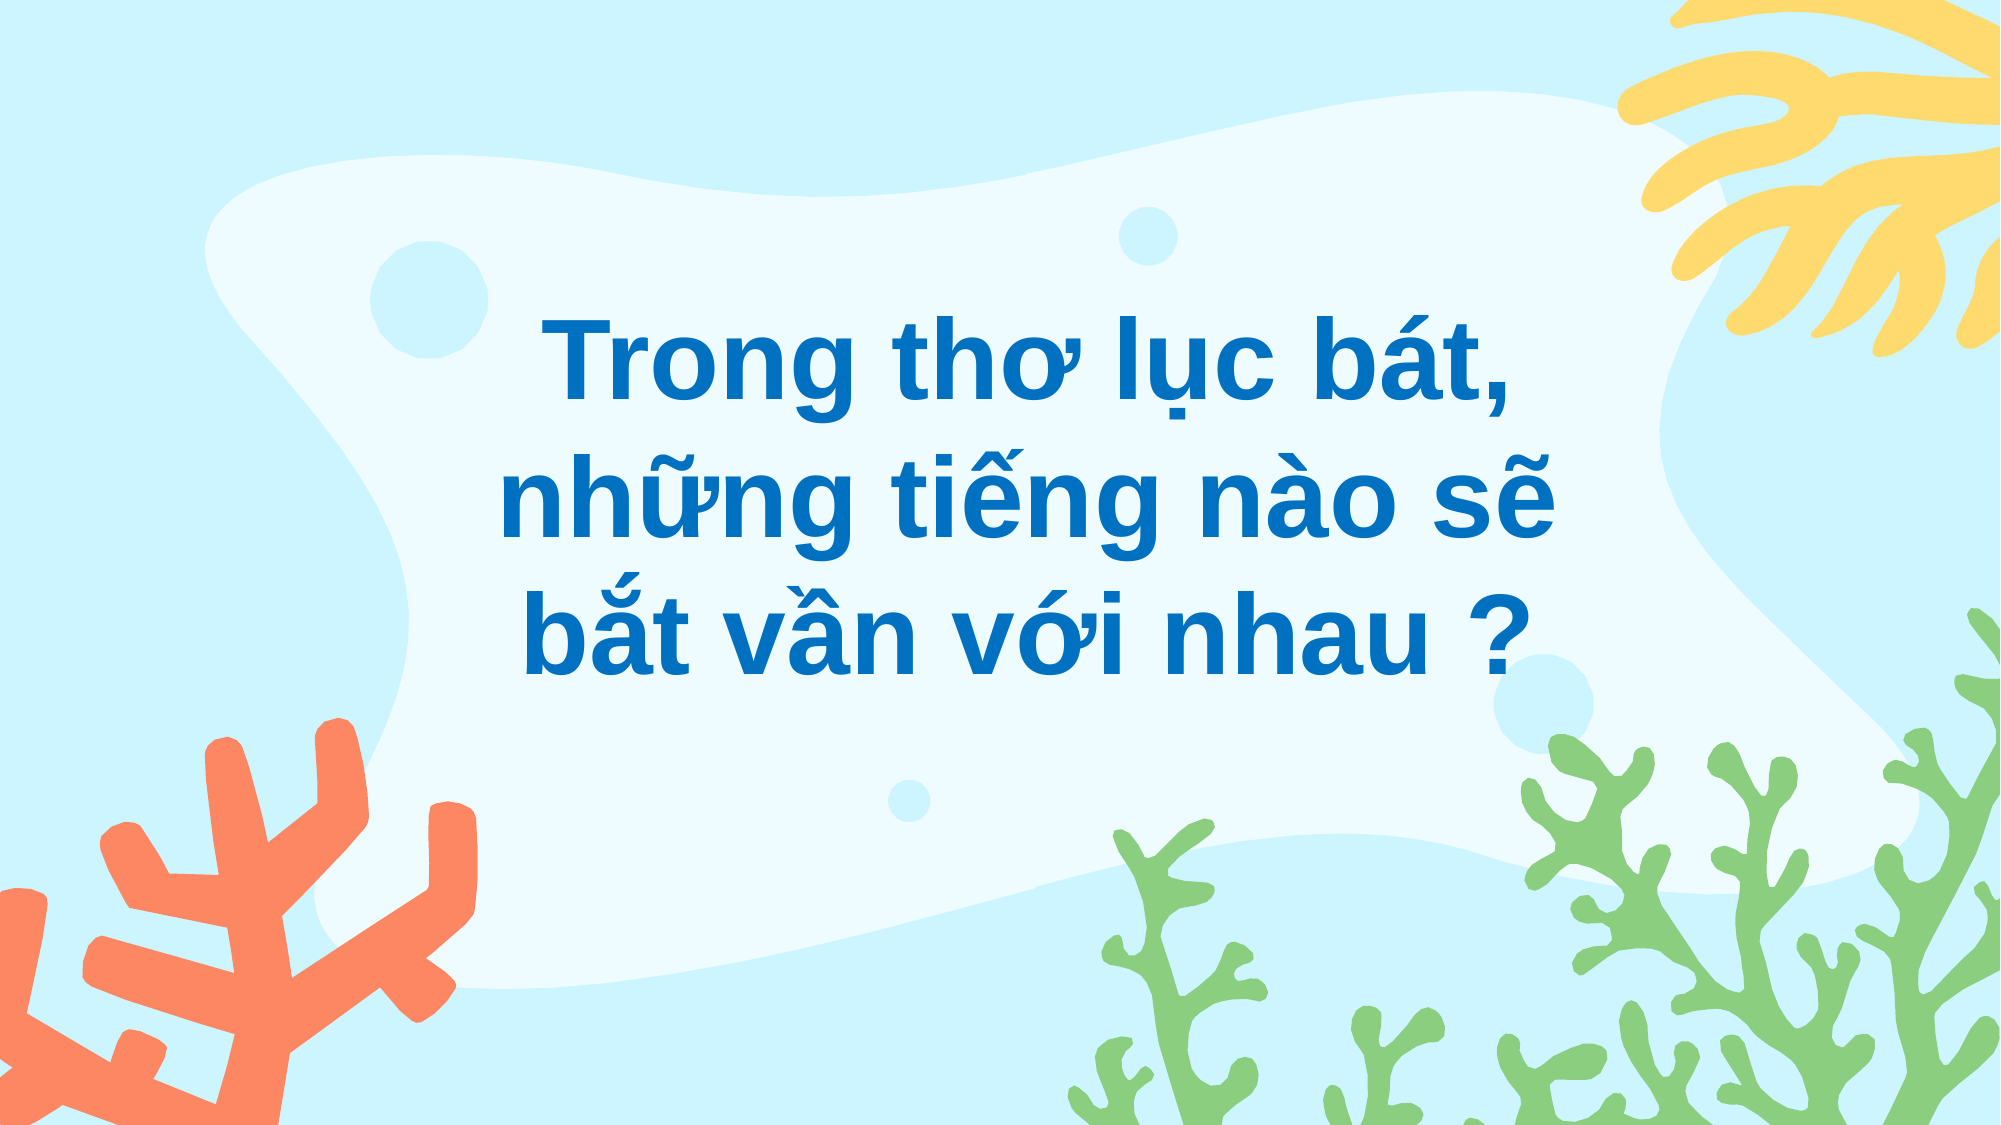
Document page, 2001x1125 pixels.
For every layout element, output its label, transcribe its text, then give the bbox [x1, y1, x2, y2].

text_box [1323, 1084, 1353, 1125]
text_box [1617, 0, 2000, 213]
text_box [1067, 1036, 1155, 1125]
text_box [1520, 733, 1876, 1125]
text_box [1101, 818, 1269, 1125]
text_box [1671, 146, 2000, 357]
title Trong thơ lục bát, những tiếng nào sẽ bắt vần với nhau ? [412, 213, 1644, 718]
text_box [1854, 674, 2000, 1125]
text_box [0, 717, 478, 1125]
text_box [1496, 1033, 1627, 1125]
text_box [1463, 1117, 1486, 1125]
text_box [1967, 608, 2000, 666]
text_box [1351, 1005, 1446, 1125]
